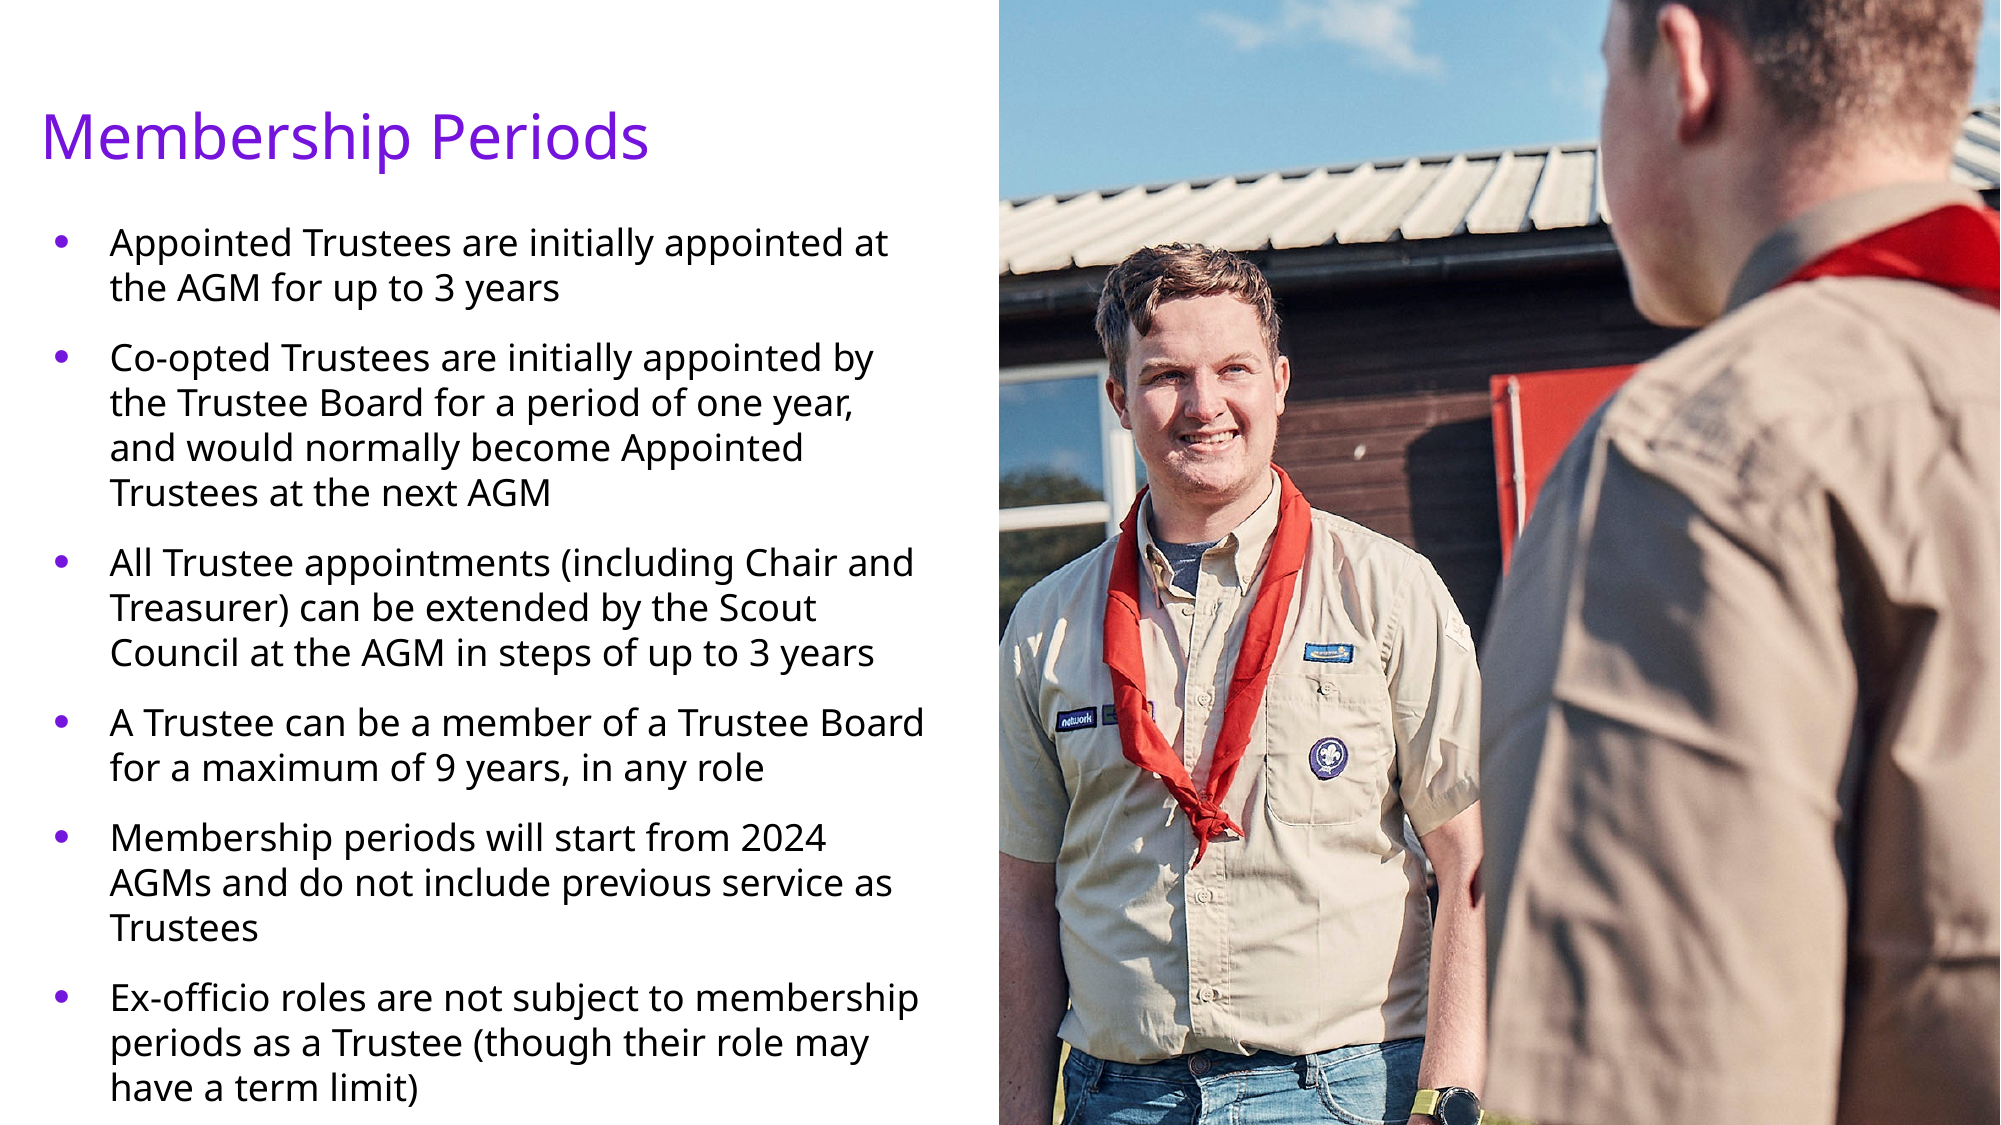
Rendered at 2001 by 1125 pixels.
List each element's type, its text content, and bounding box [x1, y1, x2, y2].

text_box Membership Periods [40, 96, 910, 172]
text_box Appointed Trustees are initially appointed at the AGM for up to 3 years Co-opted Trustees are initially appointed by the Trustee Board for a period of one year, and would normally become Appointed Trustees at the next AGM All Trustee appointments (including Chair and Treasurer) can be extended by the Scout Council at the AGM in steps of up to 3 years A Trustee can be a member of a Trustee Board for a maximum of 9 years, in any role Membership periods will start from 2024 AGMs and do not include previous service as Trustees Ex-officio roles are not subject to membership periods as a Trustee (though their role may have a term limit) [40, 213, 941, 1115]
picture [999, 0, 2000, 1125]
